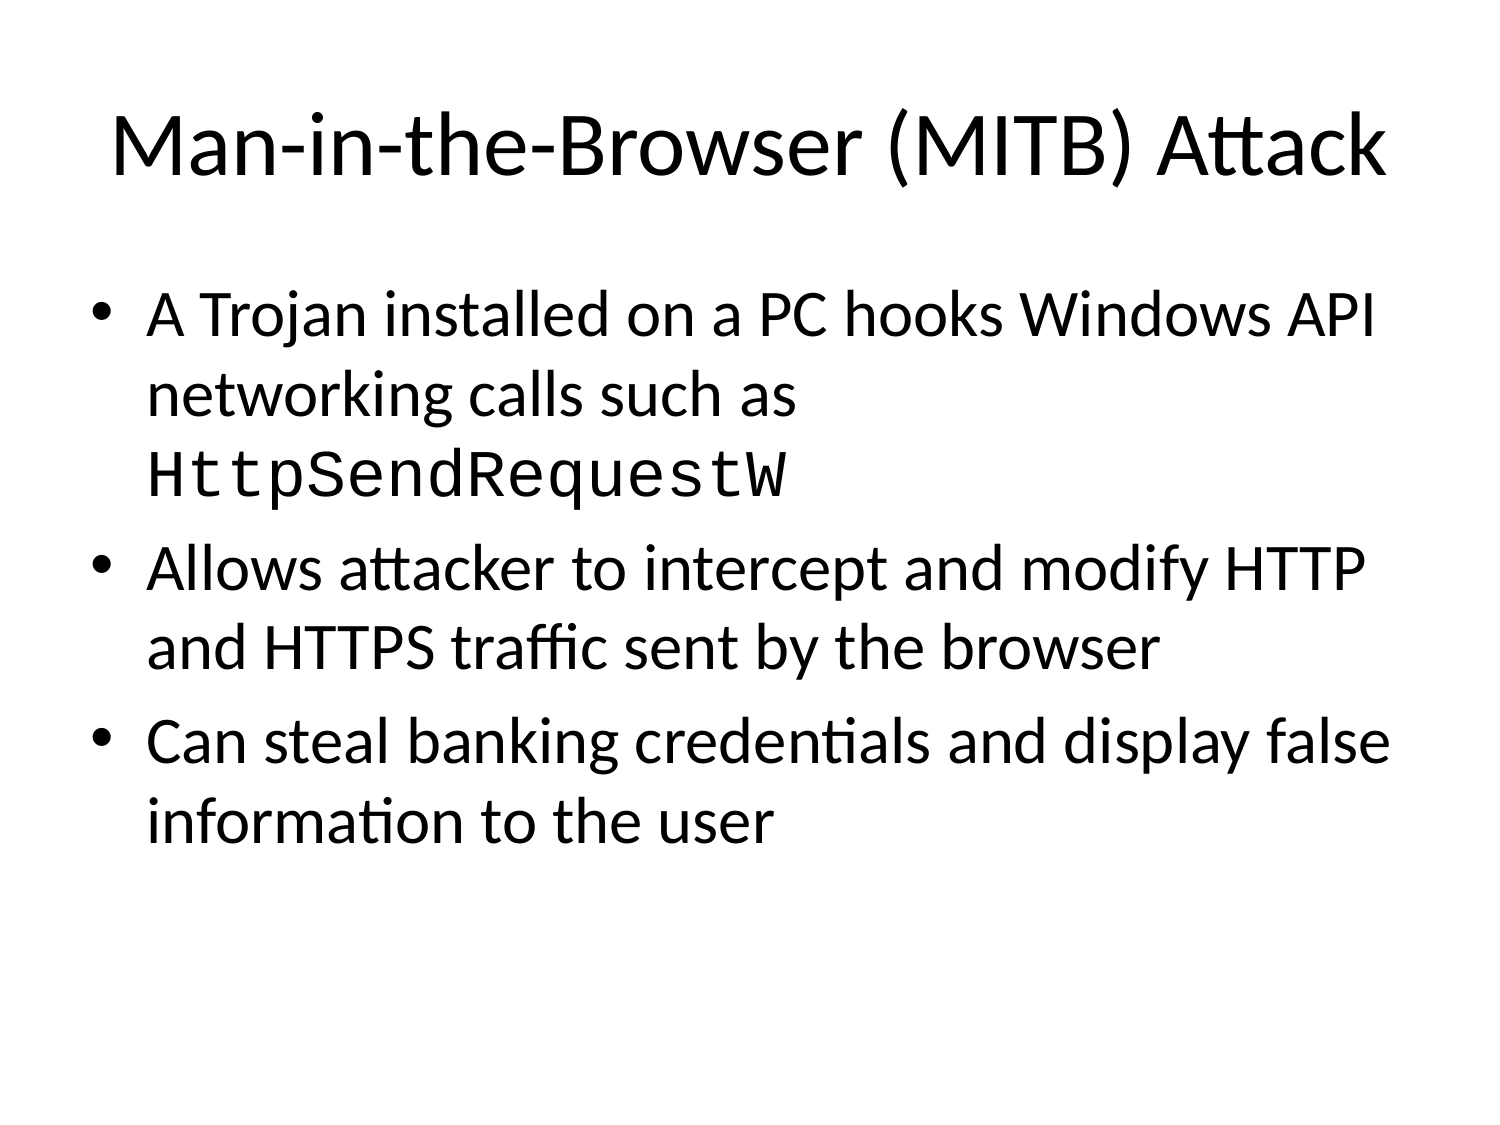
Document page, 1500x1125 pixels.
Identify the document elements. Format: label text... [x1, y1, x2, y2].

title Man-in-the-Browser (MITB) Attack [75, 45, 1425, 233]
list A Trojan installed on a PC hooks Windows API networking calls such as HttpSendRequestW Allows attacker to intercept and modify HTTP and HTTPS traffic sent by the browser Can steal banking credentials and display false information to the user [75, 262, 1425, 1005]
